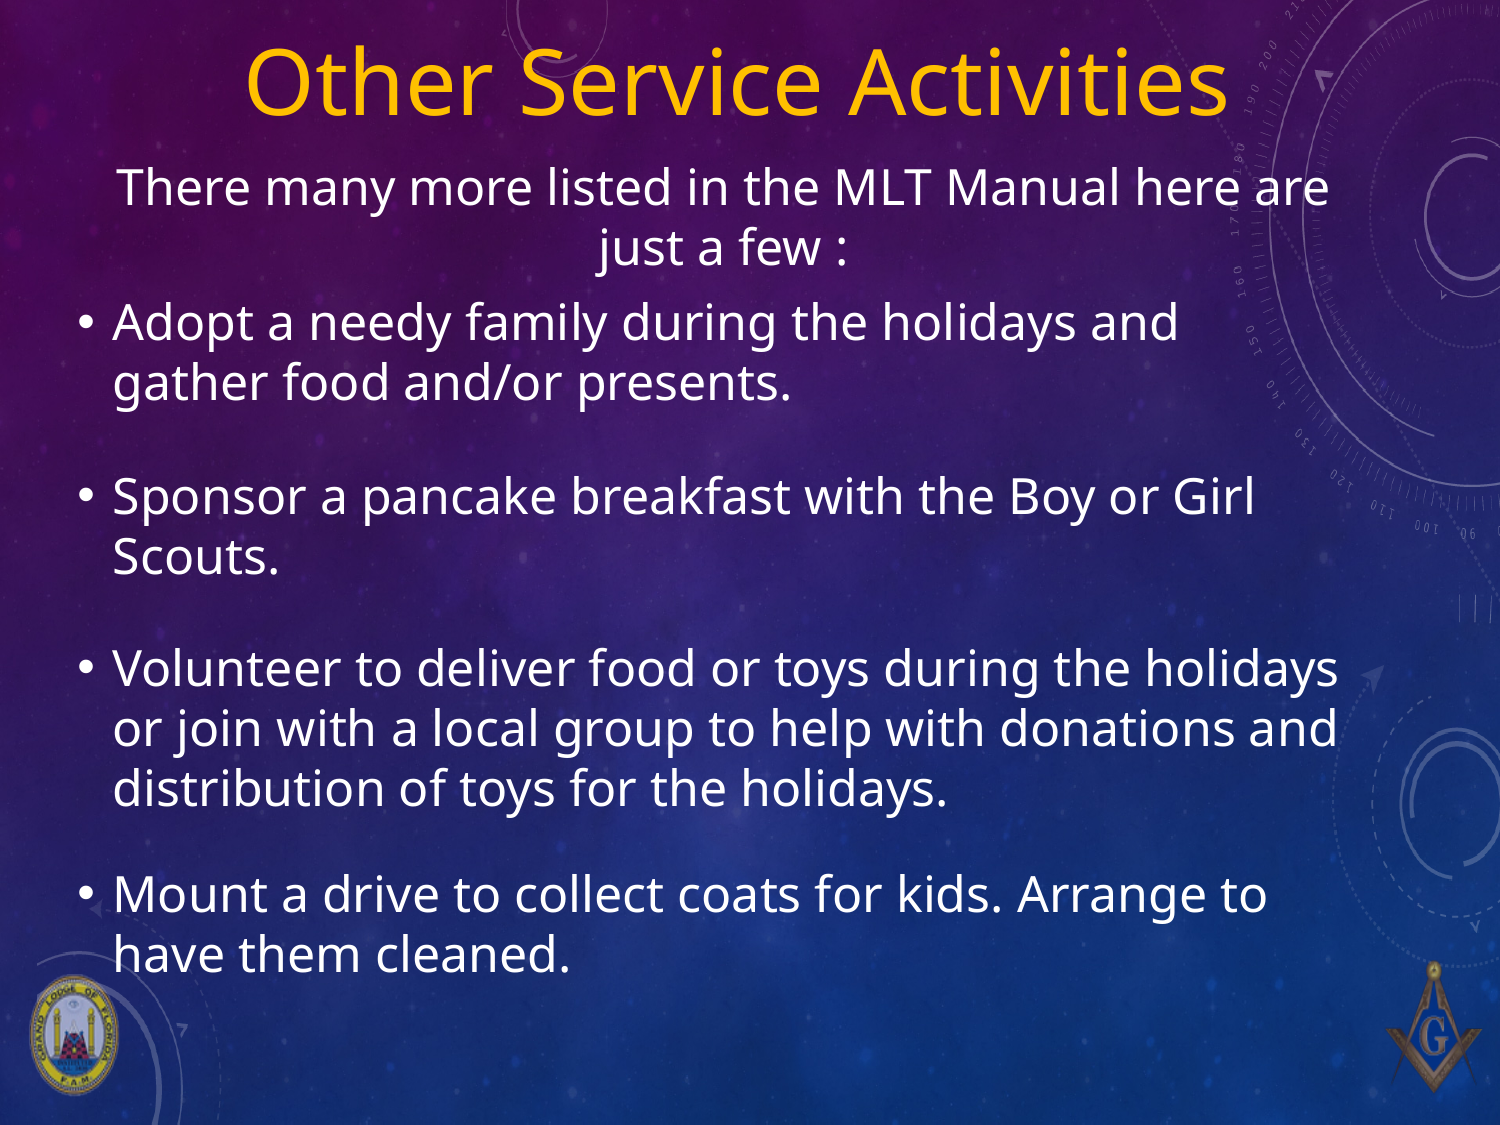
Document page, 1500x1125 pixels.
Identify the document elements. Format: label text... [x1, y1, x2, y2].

list There many more listed in the MLT Manual here are just a few : Adopt a needy family during the holidays and gather food and/or presents. Sponsor a pancake breakfast with the Boy or Girl Scouts. Volunteer to deliver food or toys during the holidays or join with a local group to help with donations and distribution of toys for the holidays. Mount a drive to collect coats for kids. Arrange to have them cleaned. [62, 99, 1363, 1038]
title Other Service Activities [62, 7, 1413, 150]
picture [0, 0, 1500, 1125]
